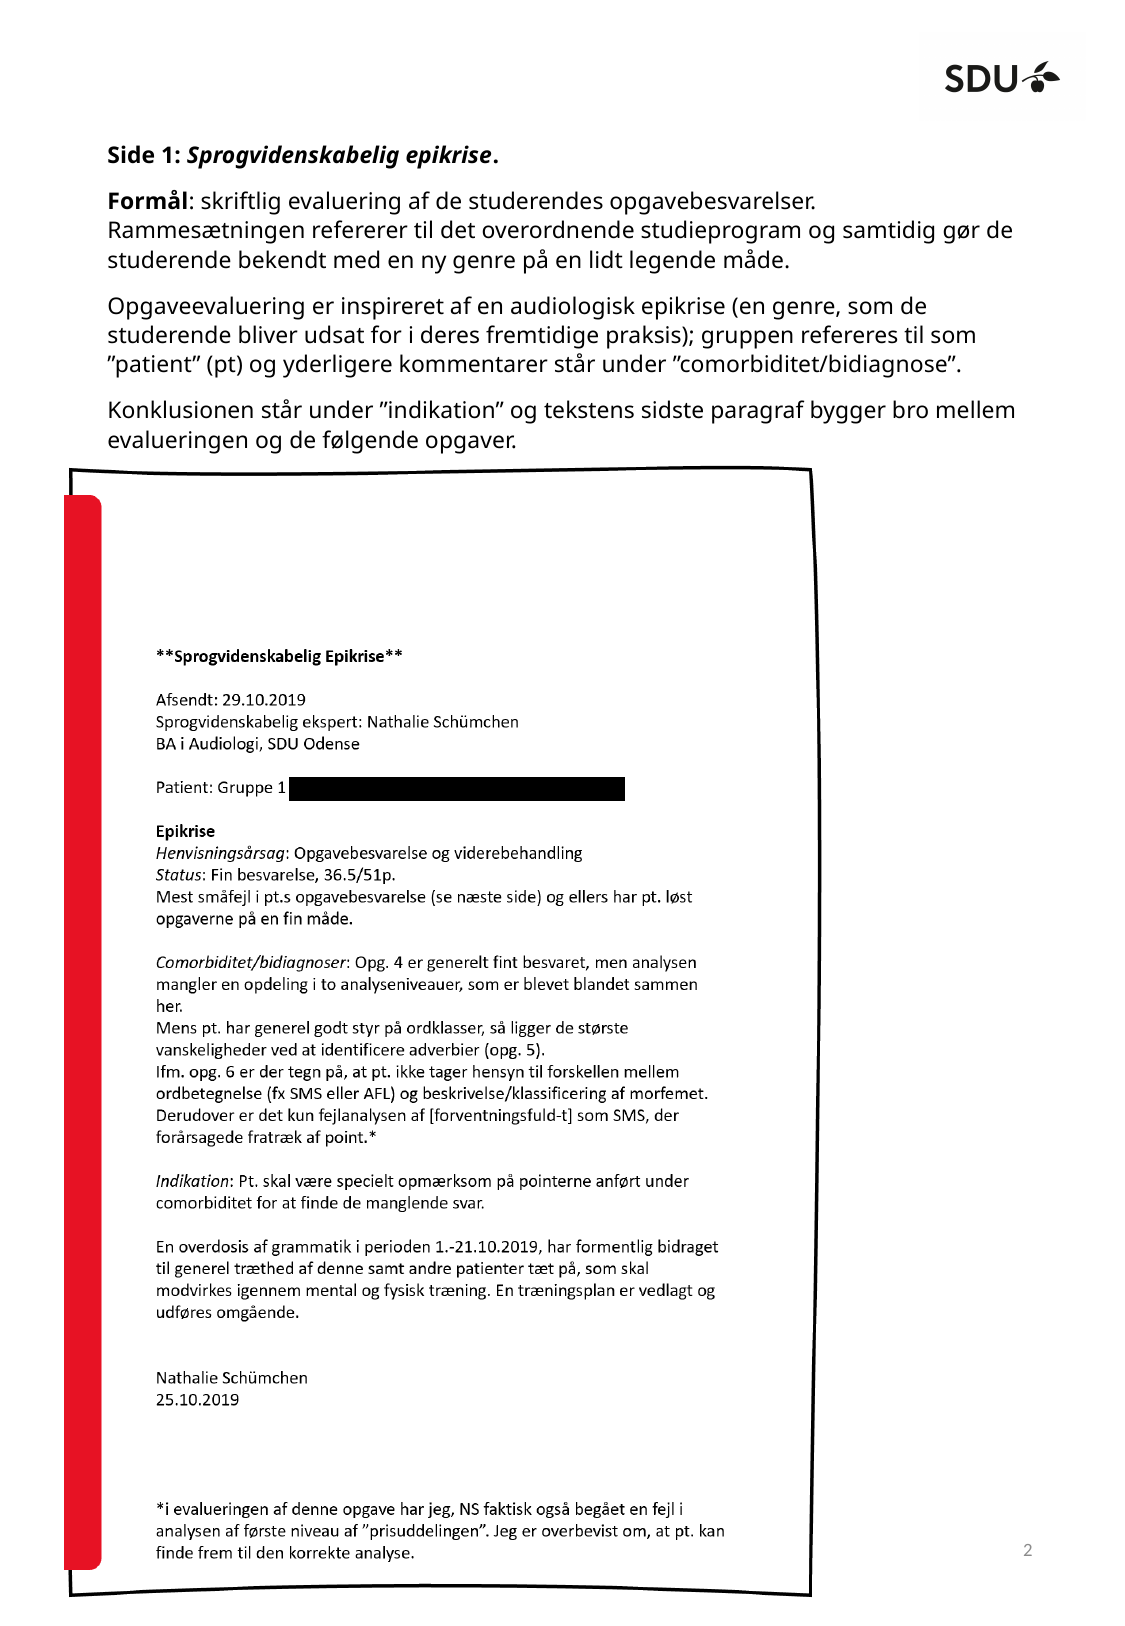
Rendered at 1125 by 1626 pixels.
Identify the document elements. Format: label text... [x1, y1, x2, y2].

text_box Side 1: Sprogvidenskabelig epikrise. Formål: skriftlig evaluering af de studerendes opgavebesvarelser. Rammesætningen refererer til det overordnende studieprogram og samtidig gør de studerende bekendt med en ny genre på en lidt legende måde. Opgaveevaluering er inspireret af en audiologisk epikrise (en genre, som de studerende bliver udsat for i deres fremtidige praksis); gruppen refereres til som ”patient” (pt) og yderligere kommentarer står under ”comorbiditet/bidiagnose”. Konklusionen står under ”indikation” og tekstens sidste paragraf bygger bro mellem evalueringen og de følgende opgaver. [92, 131, 1034, 553]
slide_number 2 [831, 1506, 1048, 1593]
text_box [64, 455, 831, 1603]
picture [919, 32, 1086, 121]
